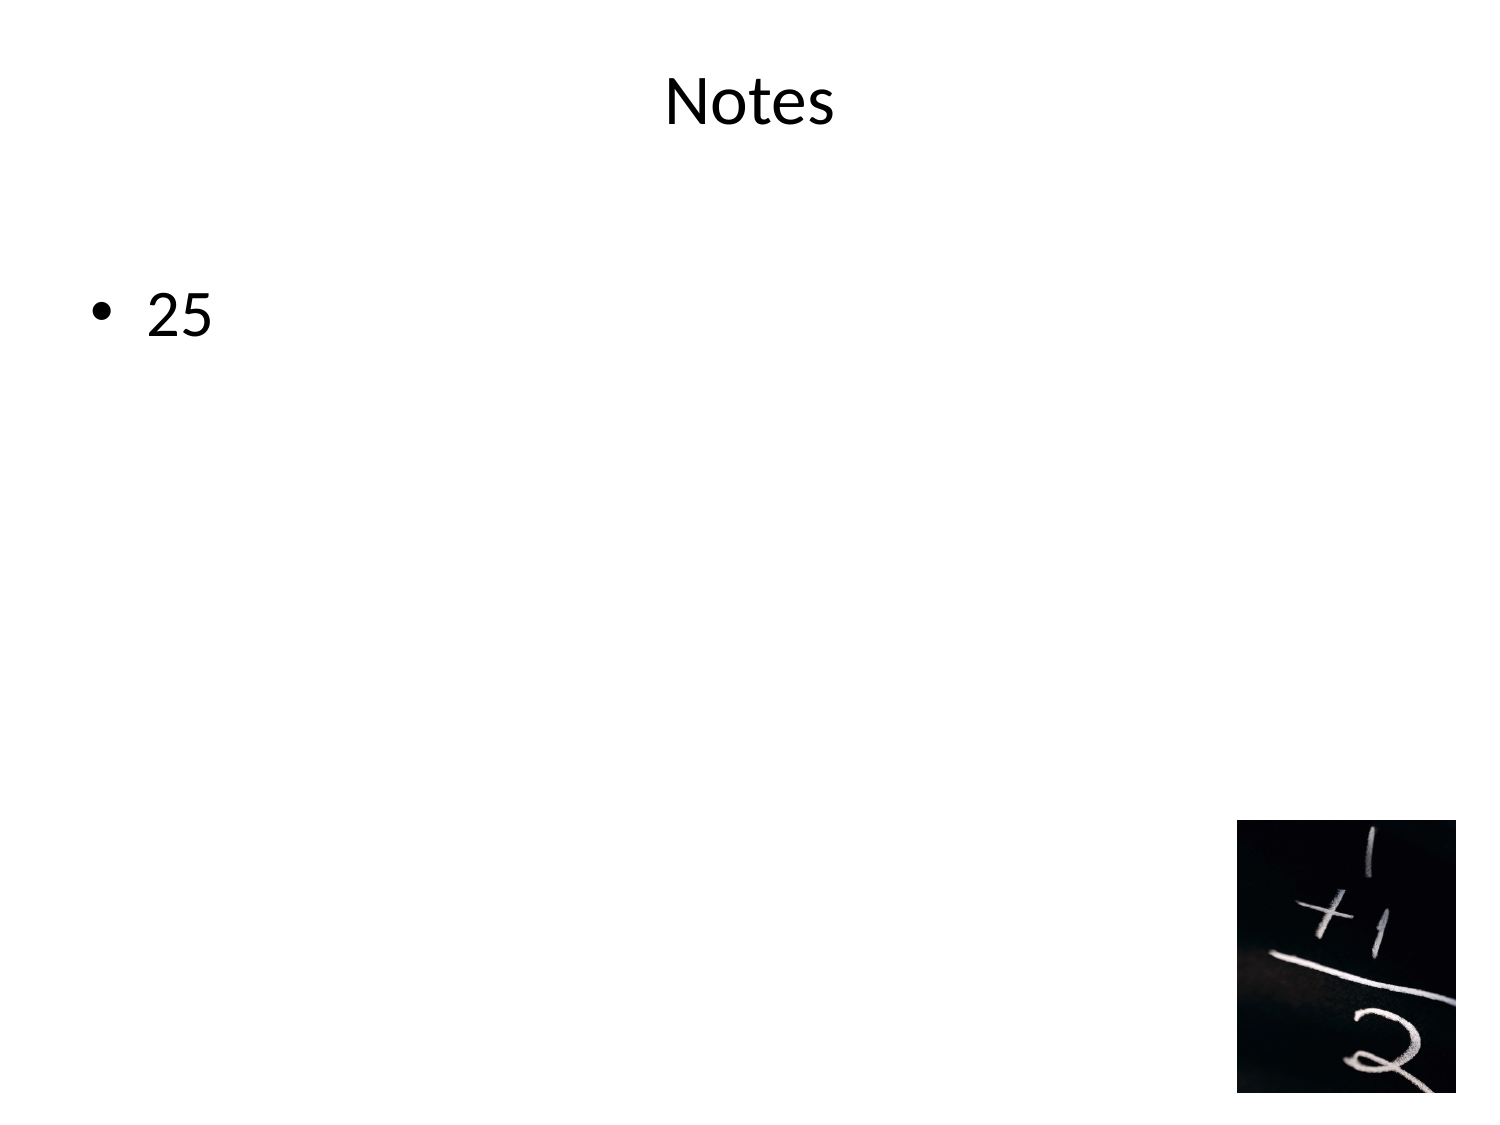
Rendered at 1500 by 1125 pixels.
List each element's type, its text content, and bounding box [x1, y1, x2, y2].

title Notes [75, 45, 1425, 233]
picture [1237, 820, 1456, 1094]
